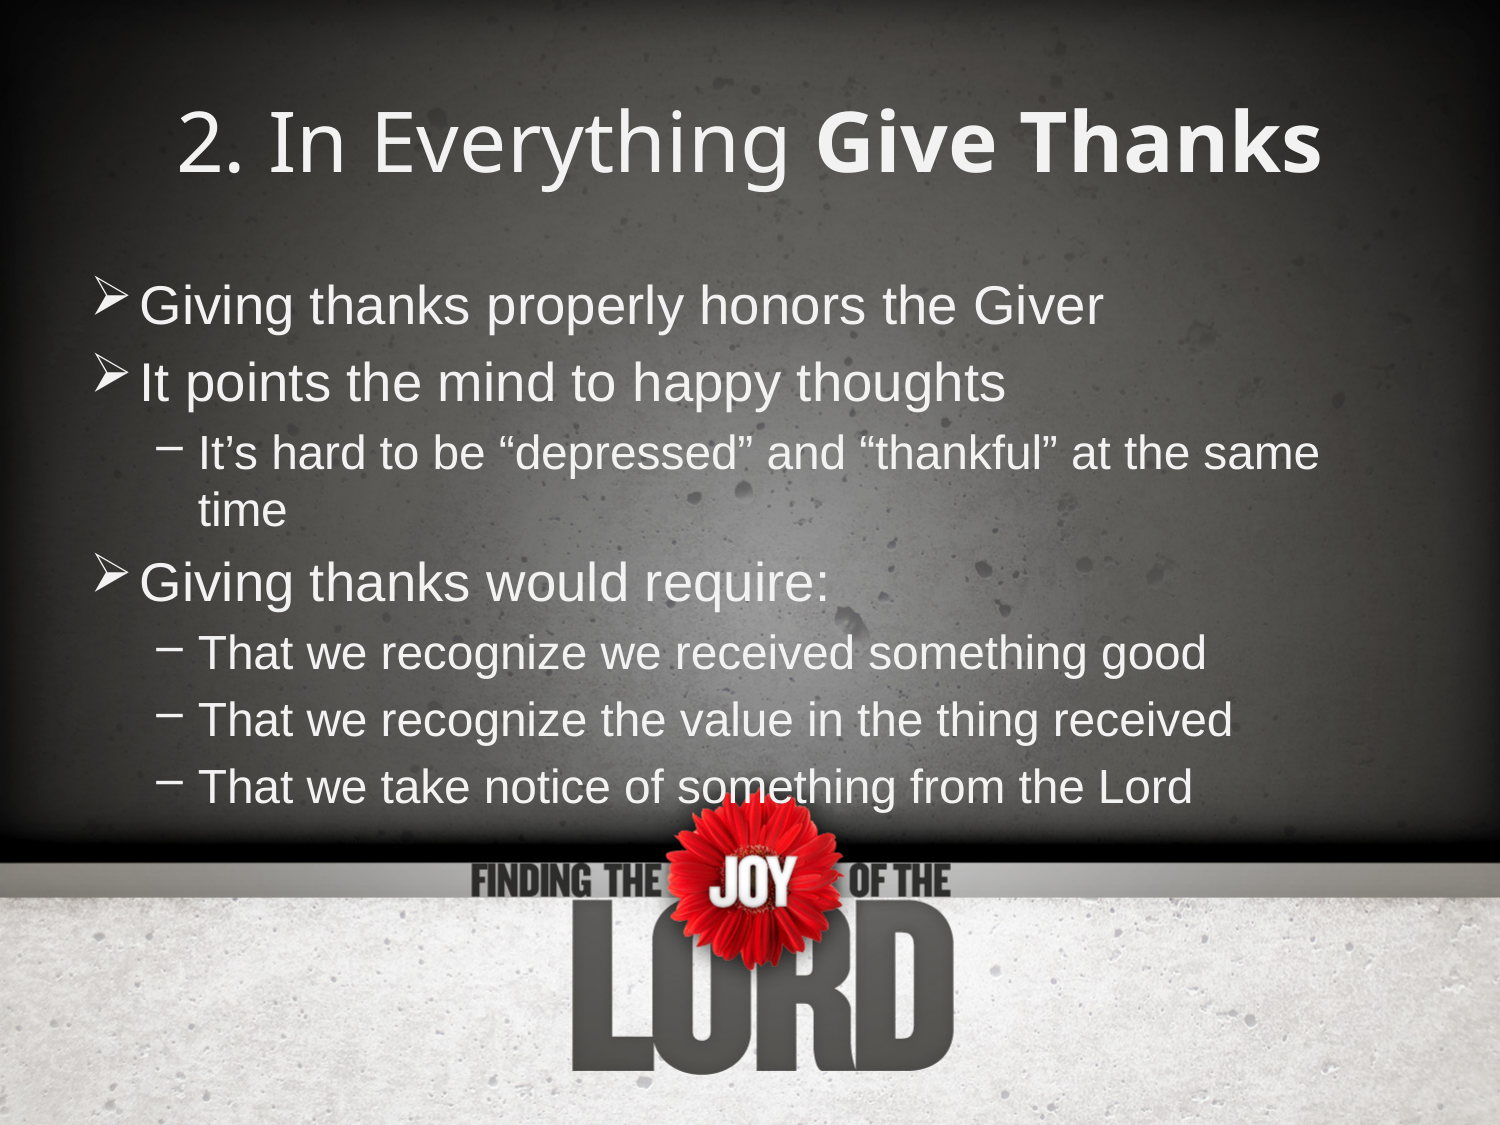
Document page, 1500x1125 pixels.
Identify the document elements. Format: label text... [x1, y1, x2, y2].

list Giving thanks properly honors the Giver It points the mind to happy thoughts It’s hard to be “depressed” and “thankful” at the same time Giving thanks would require: That we recognize we received something good That we recognize the value in the thing received That we take notice of something from the Lord [75, 262, 1425, 825]
picture [0, 0, 1500, 1125]
title 2. In Everything Give Thanks [75, 45, 1425, 233]
